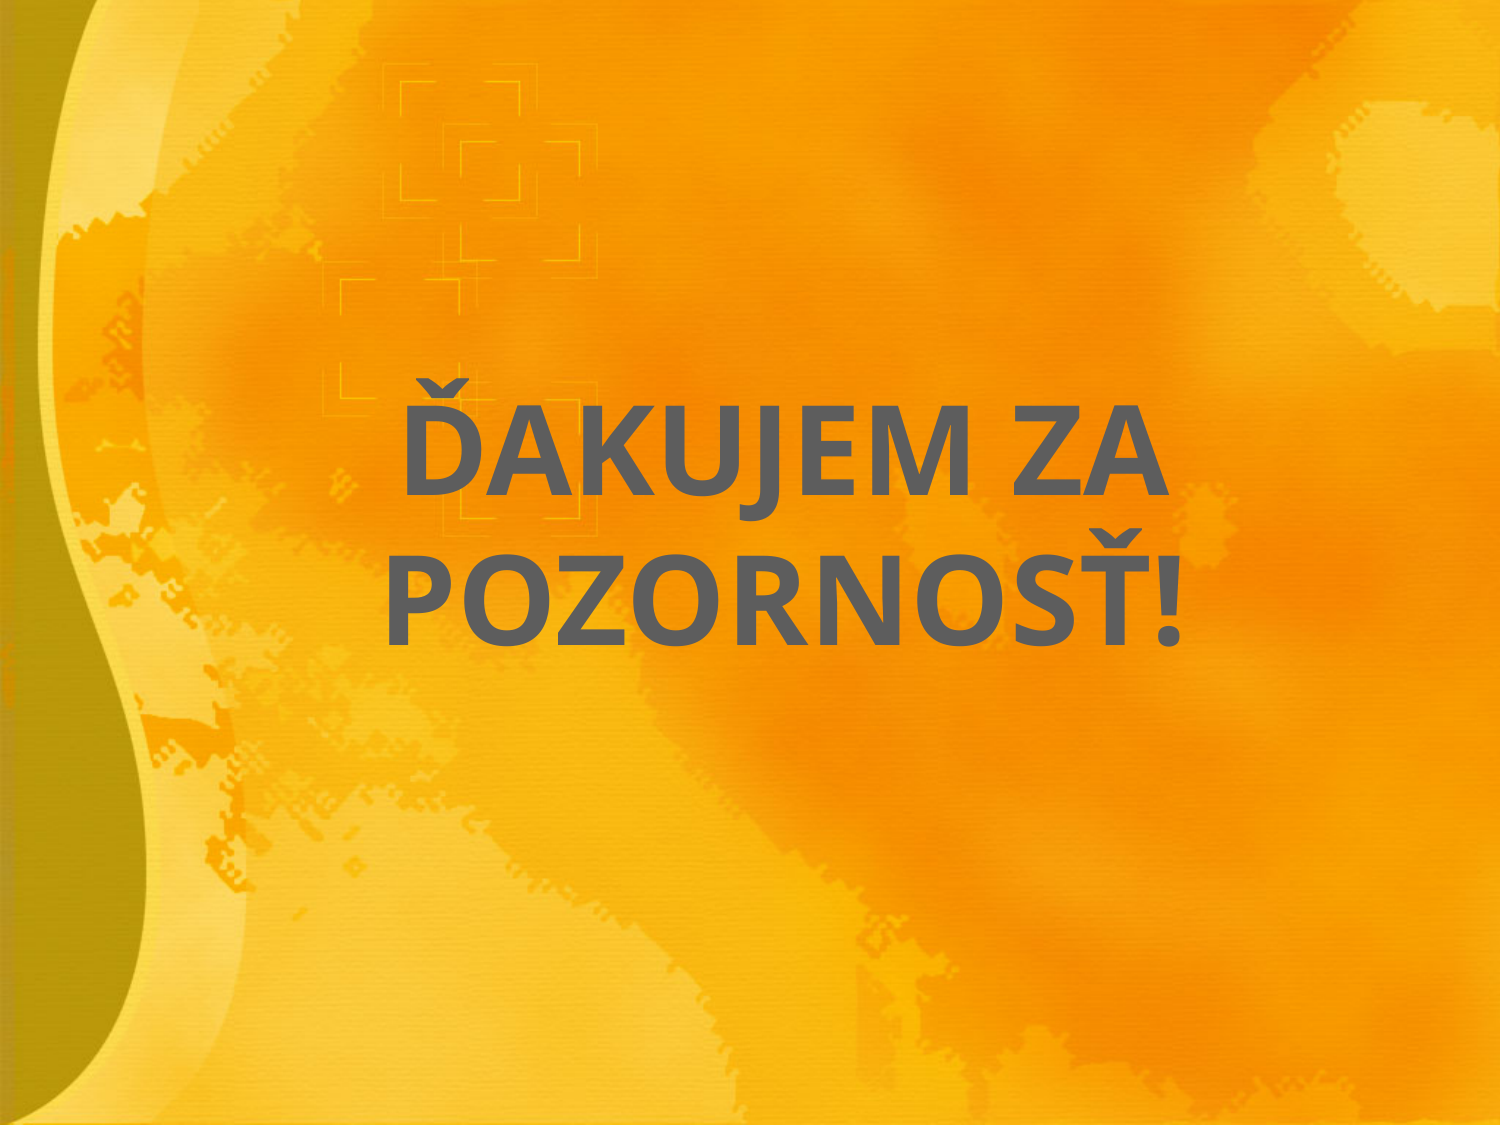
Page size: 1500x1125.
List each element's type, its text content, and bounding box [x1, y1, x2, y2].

picture [0, 0, 1500, 1125]
text_box ĎAKUJEM ZA POZORNOSŤ! [281, 363, 1286, 679]
